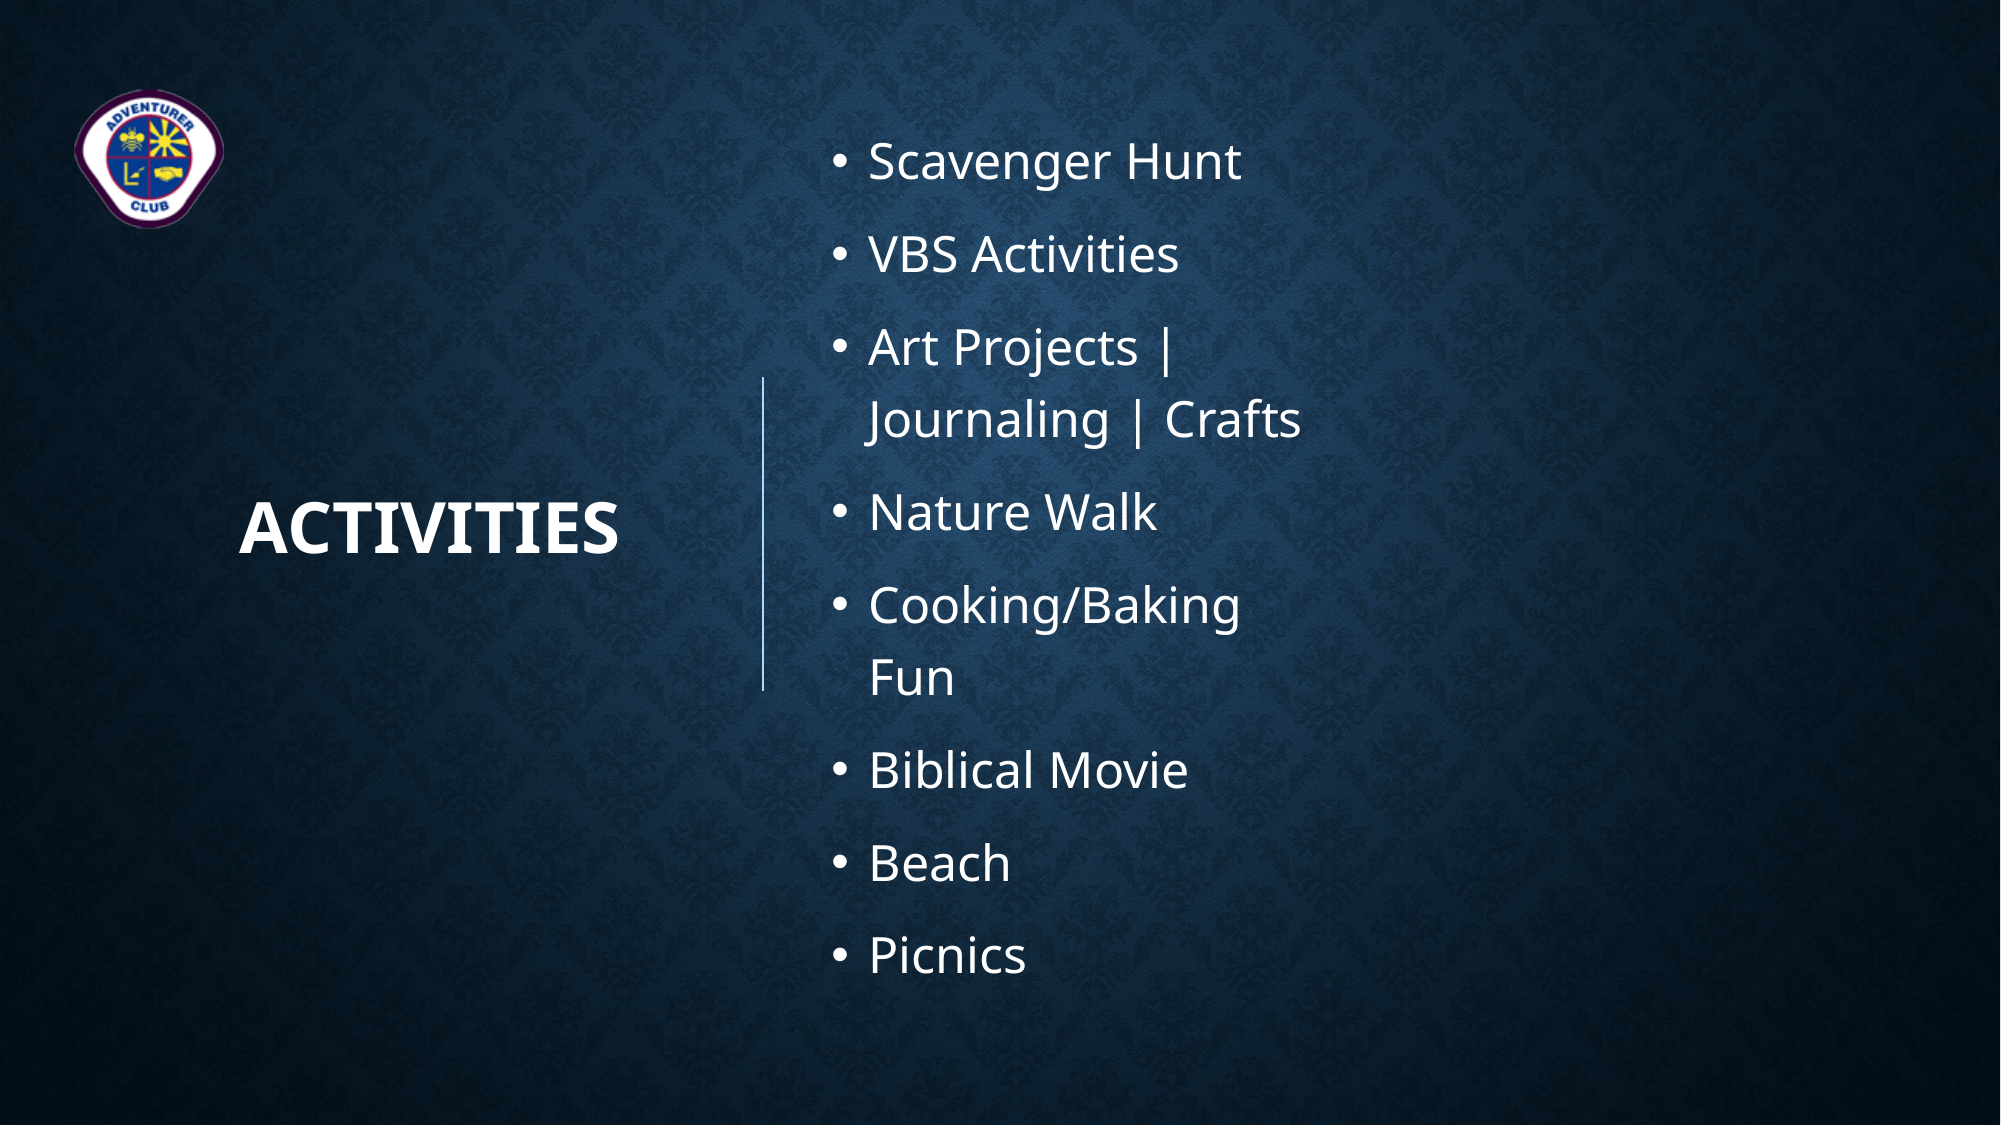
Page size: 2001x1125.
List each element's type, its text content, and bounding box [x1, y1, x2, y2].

picture [73, 88, 227, 230]
text_box [0, 0, 2000, 1125]
title ACTIVITIES [149, 152, 711, 910]
list Scavenger Hunt VBS Activities Art Projects | Journaling | Crafts Nature Walk Cooking/Baking Fun Biblical Movie Beach Picnics [816, 89, 1849, 1013]
